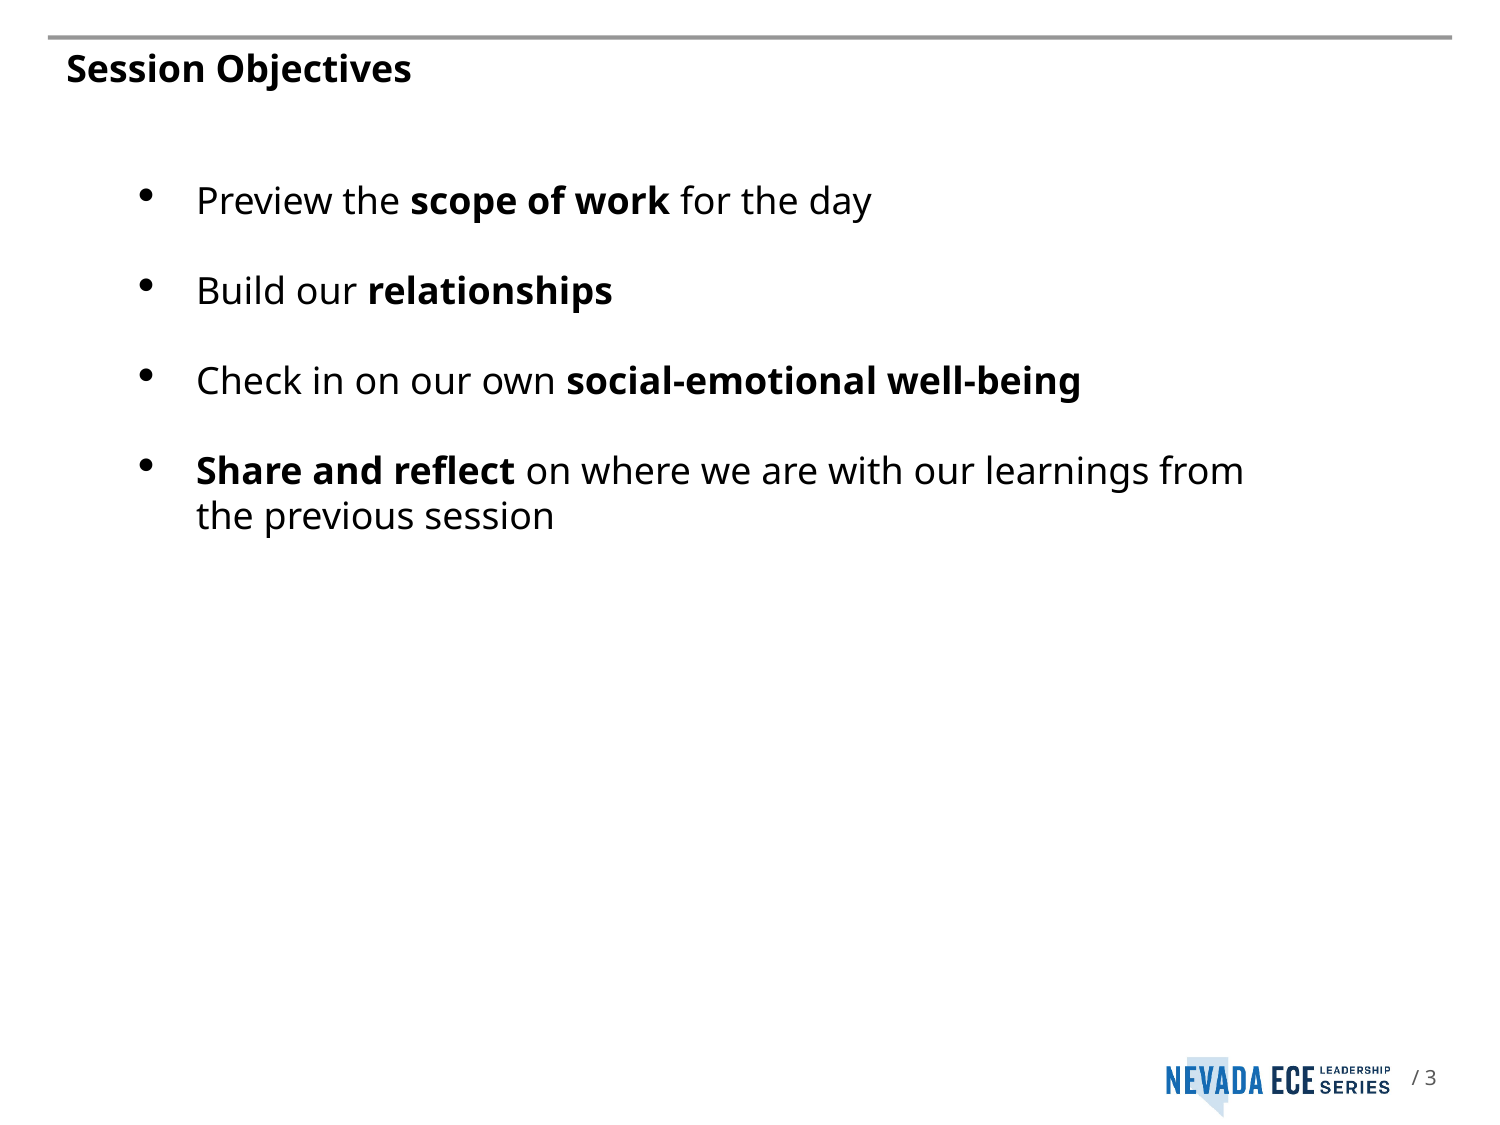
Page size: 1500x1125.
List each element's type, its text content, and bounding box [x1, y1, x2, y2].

text_box Preview the scope of work for the day Build our relationships Check in on our own social-emotional well-being Share and reflect on where we are with our learnings from the previous session [125, 124, 1275, 545]
picture [1162, 1049, 1394, 1121]
title Session Objectives [51, 37, 1449, 176]
